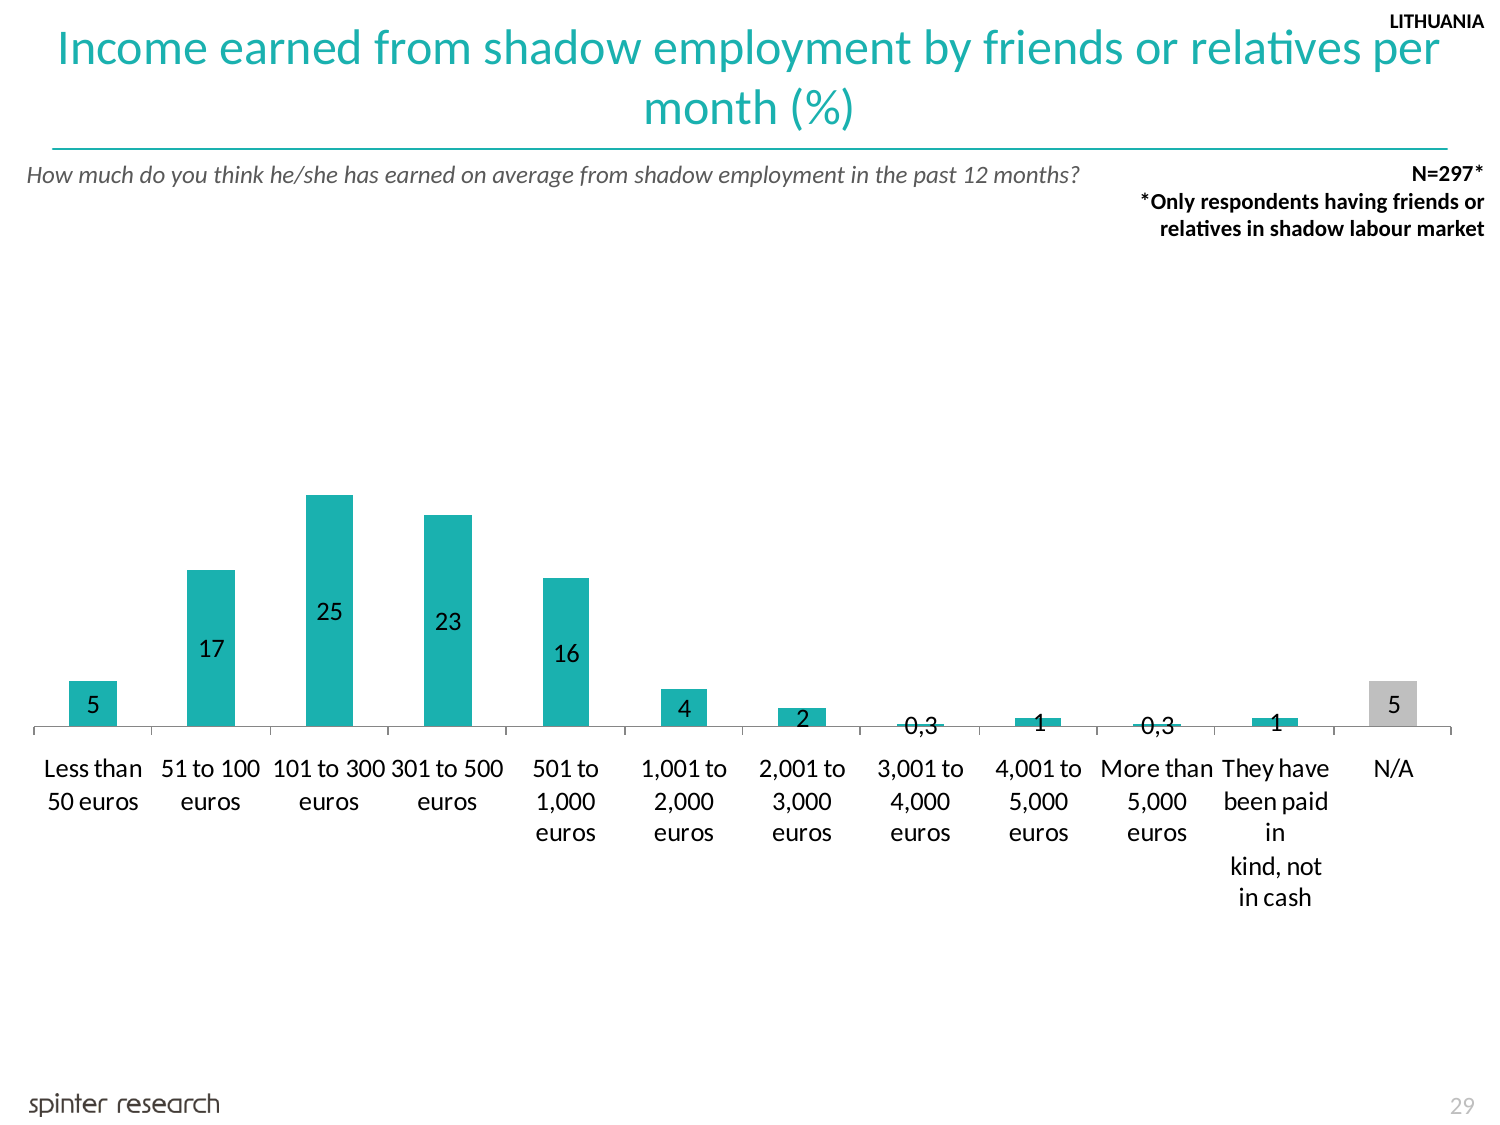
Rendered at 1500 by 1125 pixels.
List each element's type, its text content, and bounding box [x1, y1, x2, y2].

text_box How much do you think he/she has earned on average from shadow employment in the past 12 months? [11, 151, 1116, 196]
text_box Income earned from shadow employment by friends or relatives per month (%) [0, 7, 1500, 142]
text_box LITHUANIA [1316, 0, 1500, 40]
slide_number 29 [1435, 1082, 1500, 1125]
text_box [24, 203, 1469, 983]
picture [29, 1093, 219, 1117]
text_box N=297* *Only respondents having friends or relatives in shadow labour market [1116, 151, 1500, 249]
